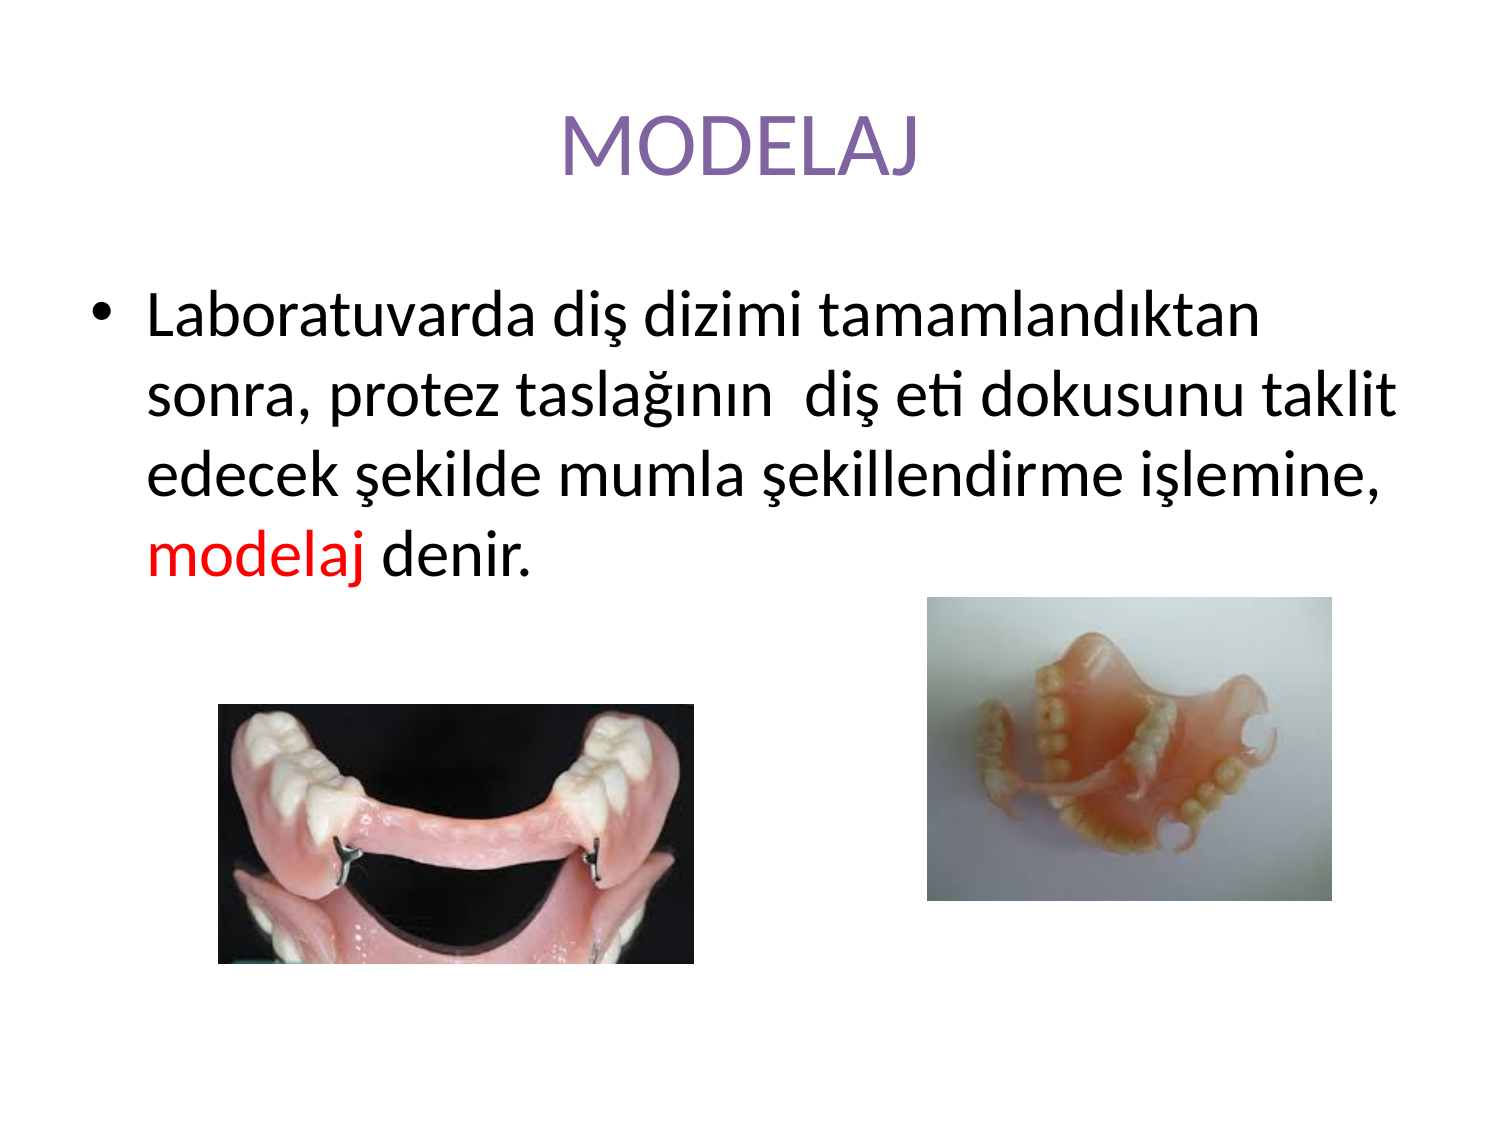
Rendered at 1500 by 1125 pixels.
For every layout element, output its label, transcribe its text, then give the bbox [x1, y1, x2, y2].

title MODELAJ [75, 45, 1425, 233]
picture [926, 597, 1333, 902]
list Laboratuvarda diş dizimi tamamlandıktan sonra, protez taslağının diş eti dokusunu taklit edecek şekilde mumla şekillendirme işlemine, modelaj denir. [75, 262, 1425, 1005]
picture [218, 703, 694, 964]
